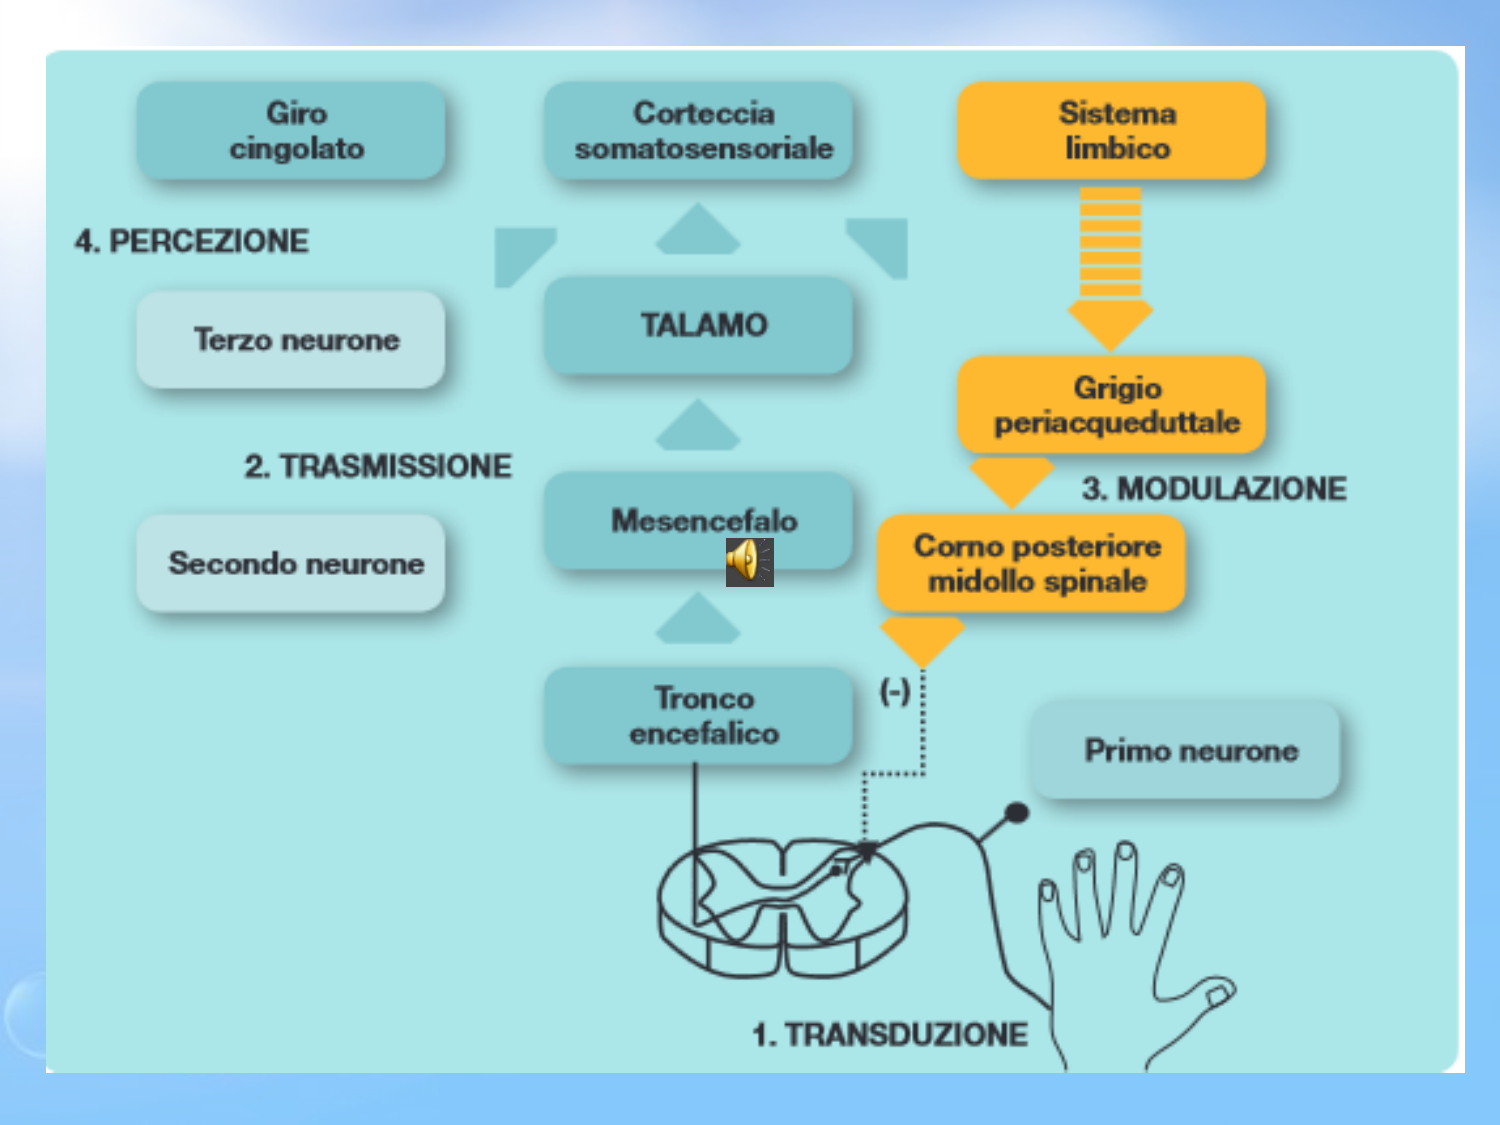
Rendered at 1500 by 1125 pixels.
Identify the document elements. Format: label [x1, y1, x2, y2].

list [46, 46, 1466, 1073]
picture [724, 537, 776, 588]
